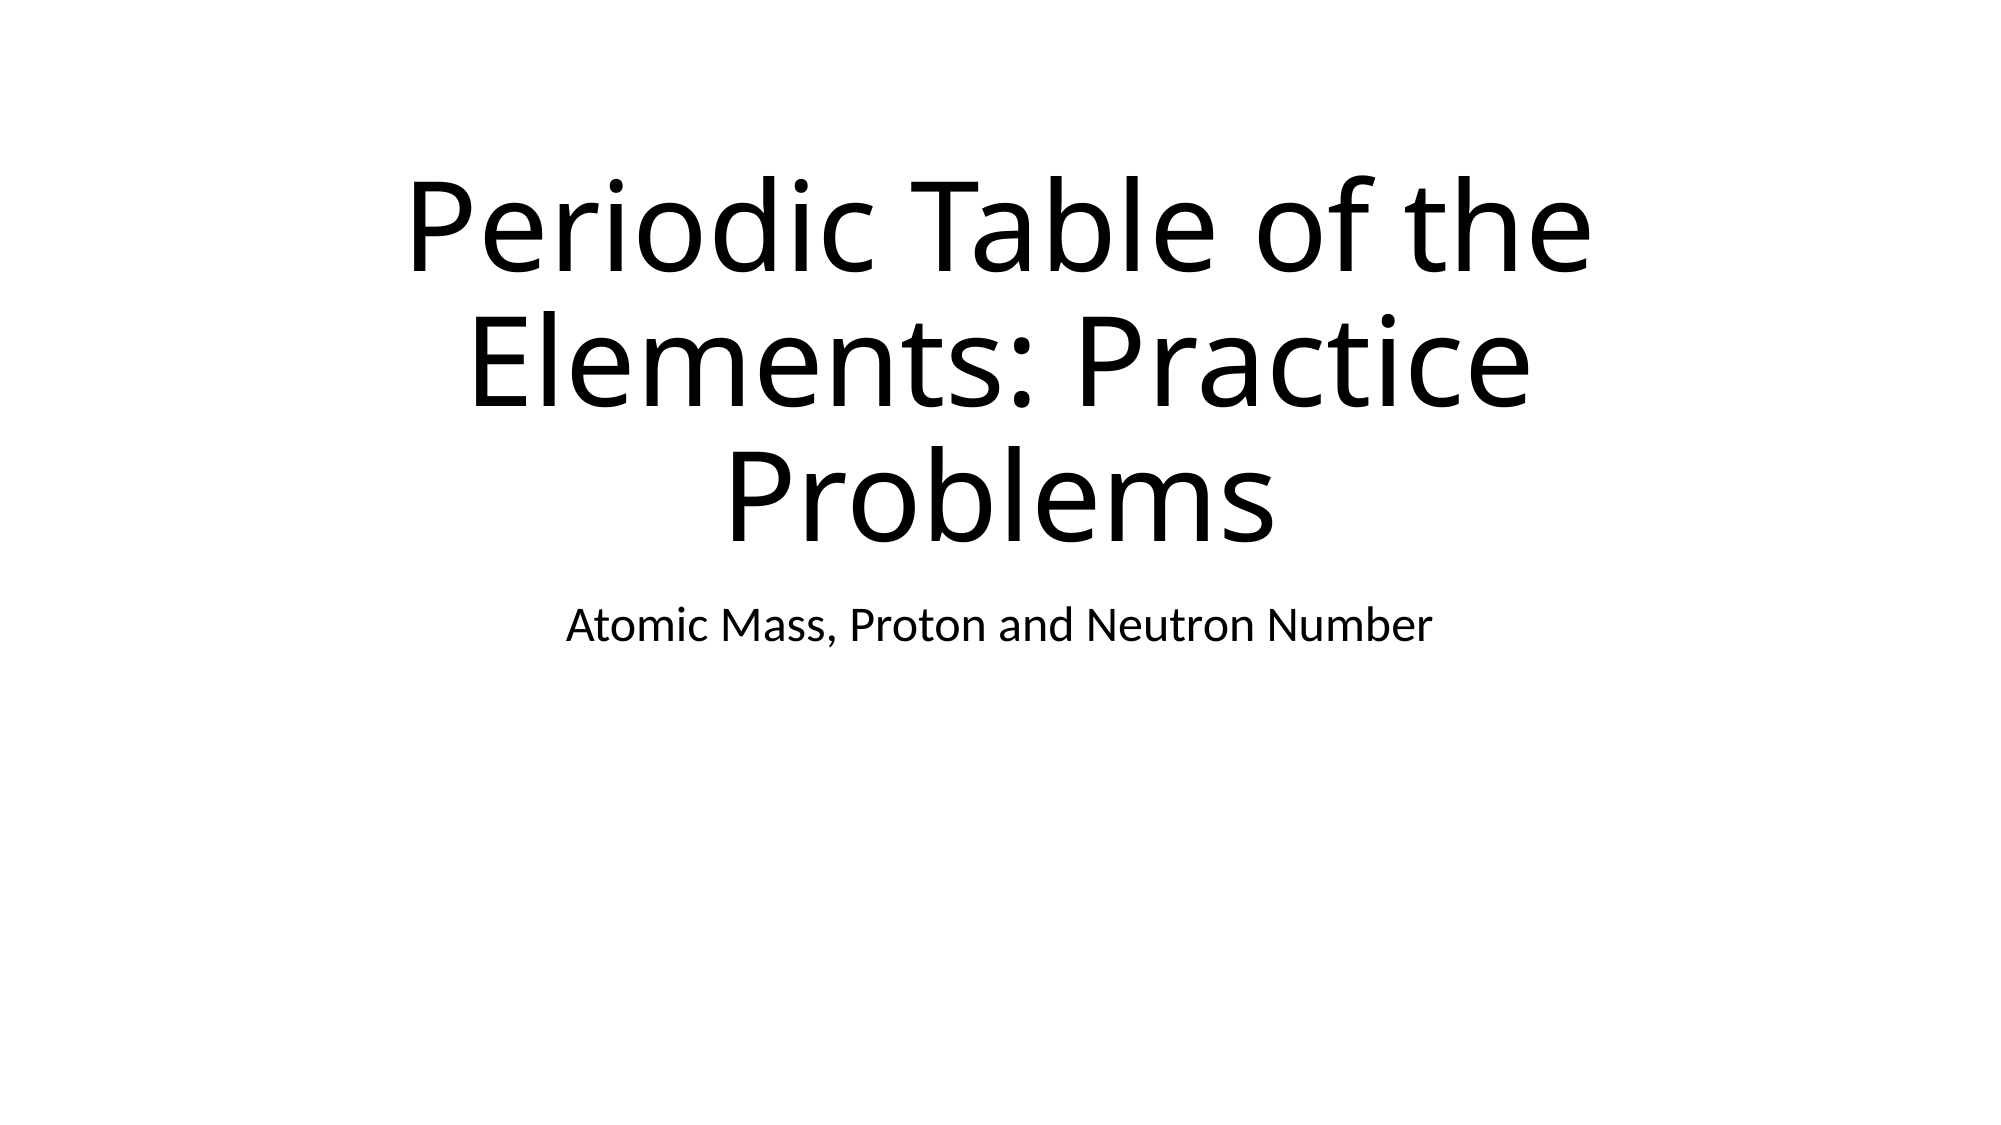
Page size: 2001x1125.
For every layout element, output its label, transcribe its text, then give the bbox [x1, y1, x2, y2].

title Periodic Table of the Elements: Practice Problems [249, 184, 1750, 576]
subtitle Atomic Mass, Proton and Neutron Number [249, 590, 1750, 863]
